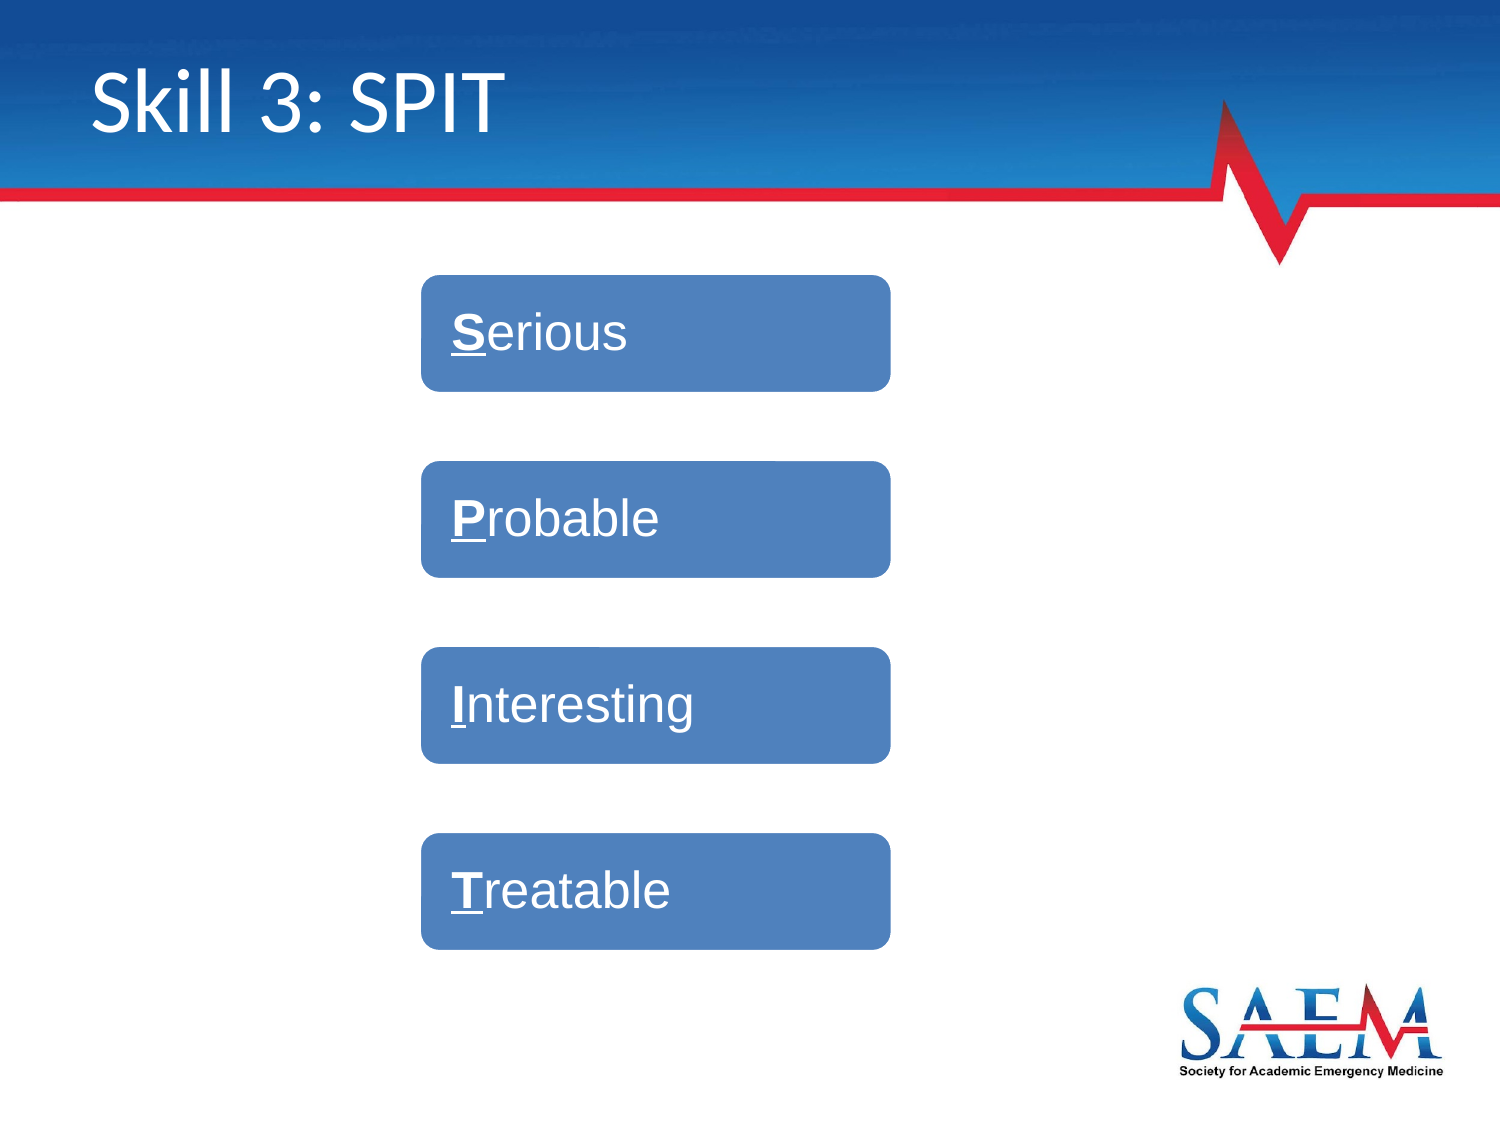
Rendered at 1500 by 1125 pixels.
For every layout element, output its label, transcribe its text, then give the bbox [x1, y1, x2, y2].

title Skill 3: SPIT [75, 2, 1425, 190]
picture [0, 0, 1500, 1125]
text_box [418, 272, 894, 953]
